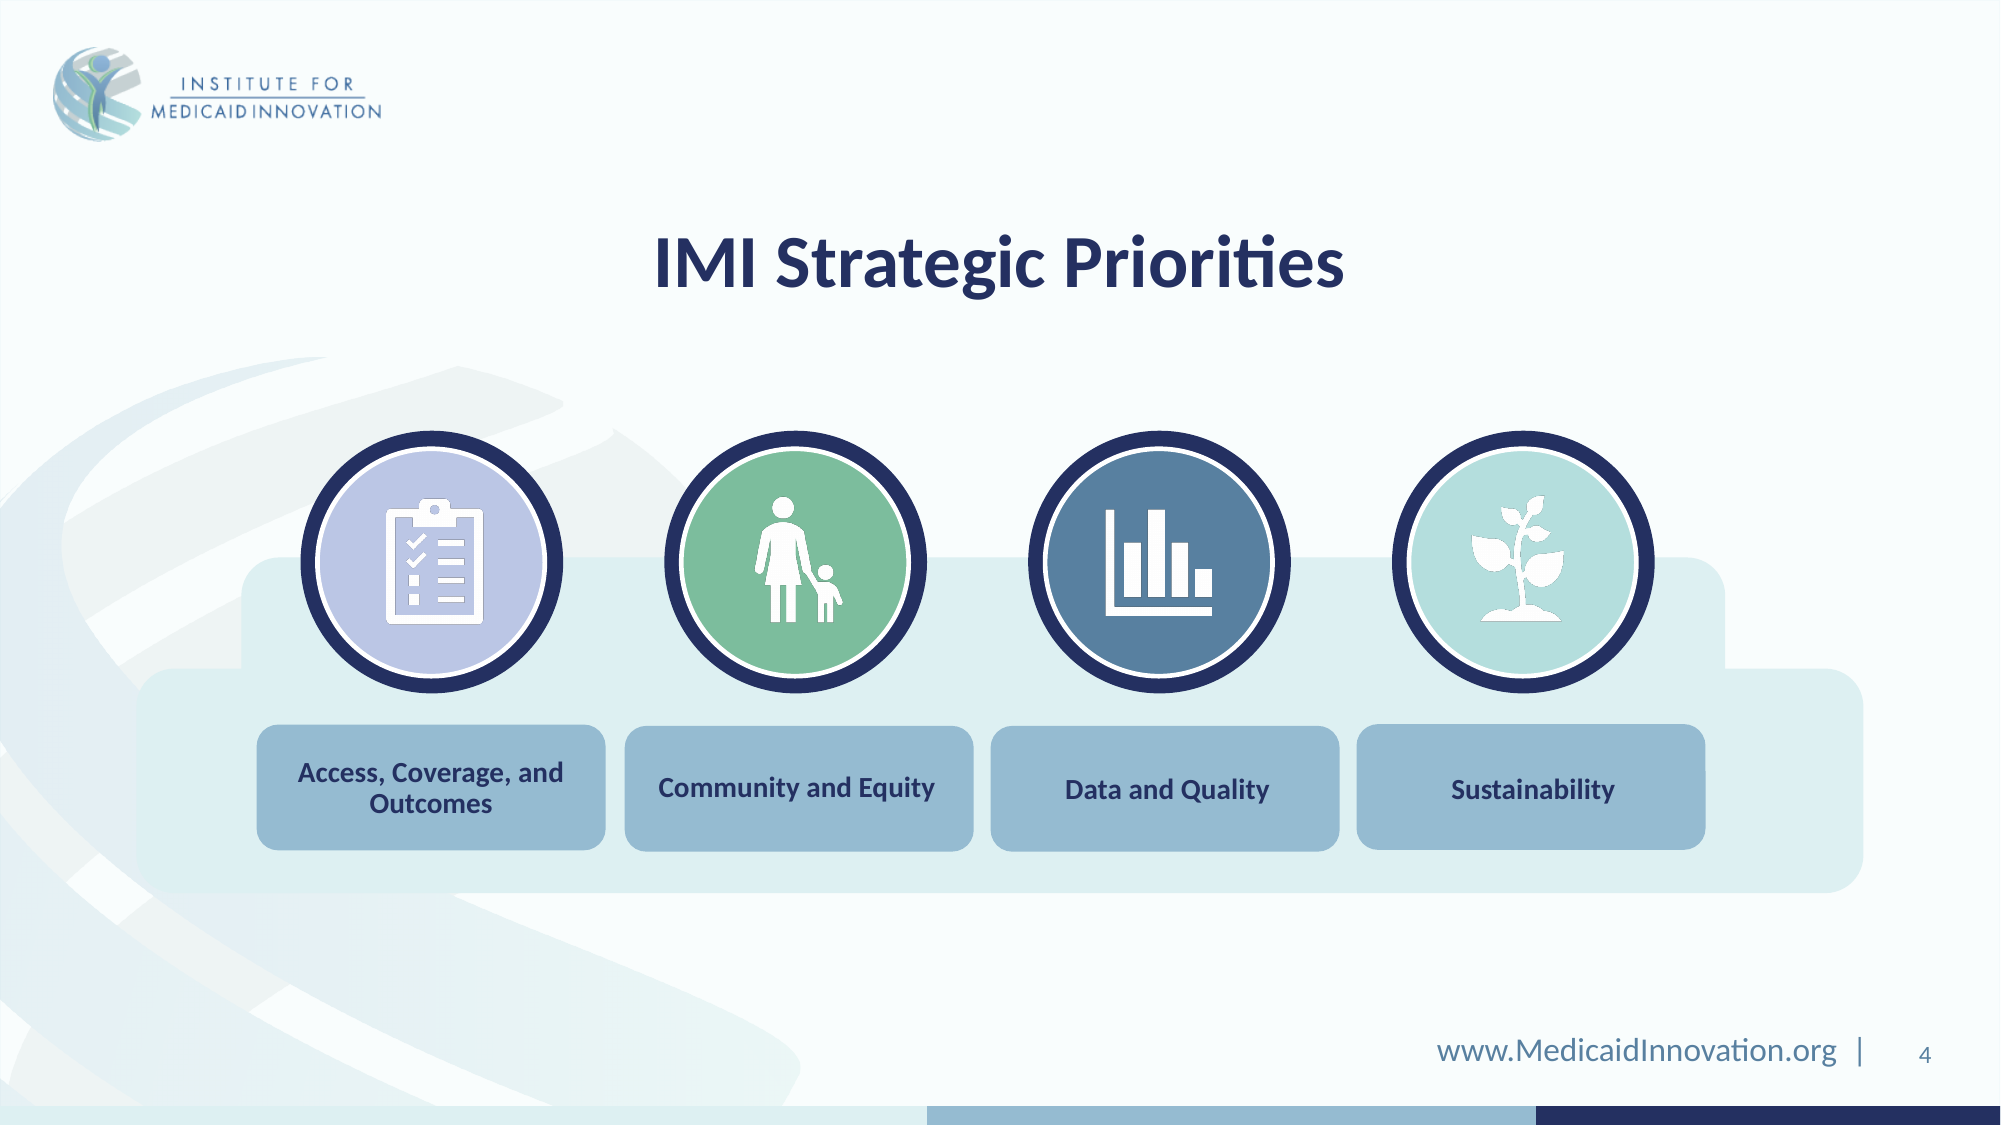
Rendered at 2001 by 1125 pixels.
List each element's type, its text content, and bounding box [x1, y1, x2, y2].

text_box [241, 557, 1726, 782]
text_box Community and Equity [623, 719, 971, 858]
picture [359, 486, 510, 637]
text_box Data and Quality [993, 721, 1341, 859]
text_box [1044, 447, 1274, 678]
picture [723, 484, 874, 635]
text_box [680, 447, 910, 678]
text_box Sustainability [1359, 721, 1707, 859]
text_box [1392, 430, 1655, 694]
title IMI Strategic Priorities [137, 194, 1863, 332]
text_box [1407, 447, 1638, 678]
text_box 4 [1496, 1023, 1947, 1084]
text_box [136, 668, 1864, 894]
picture [53, 47, 381, 142]
text_box [316, 447, 546, 678]
text_box [664, 430, 928, 694]
picture [1441, 483, 1593, 634]
text_box [300, 430, 564, 694]
text_box [1028, 430, 1291, 694]
picture [1083, 487, 1234, 638]
text_box Access, Coverage, and Outcomes [257, 720, 605, 858]
